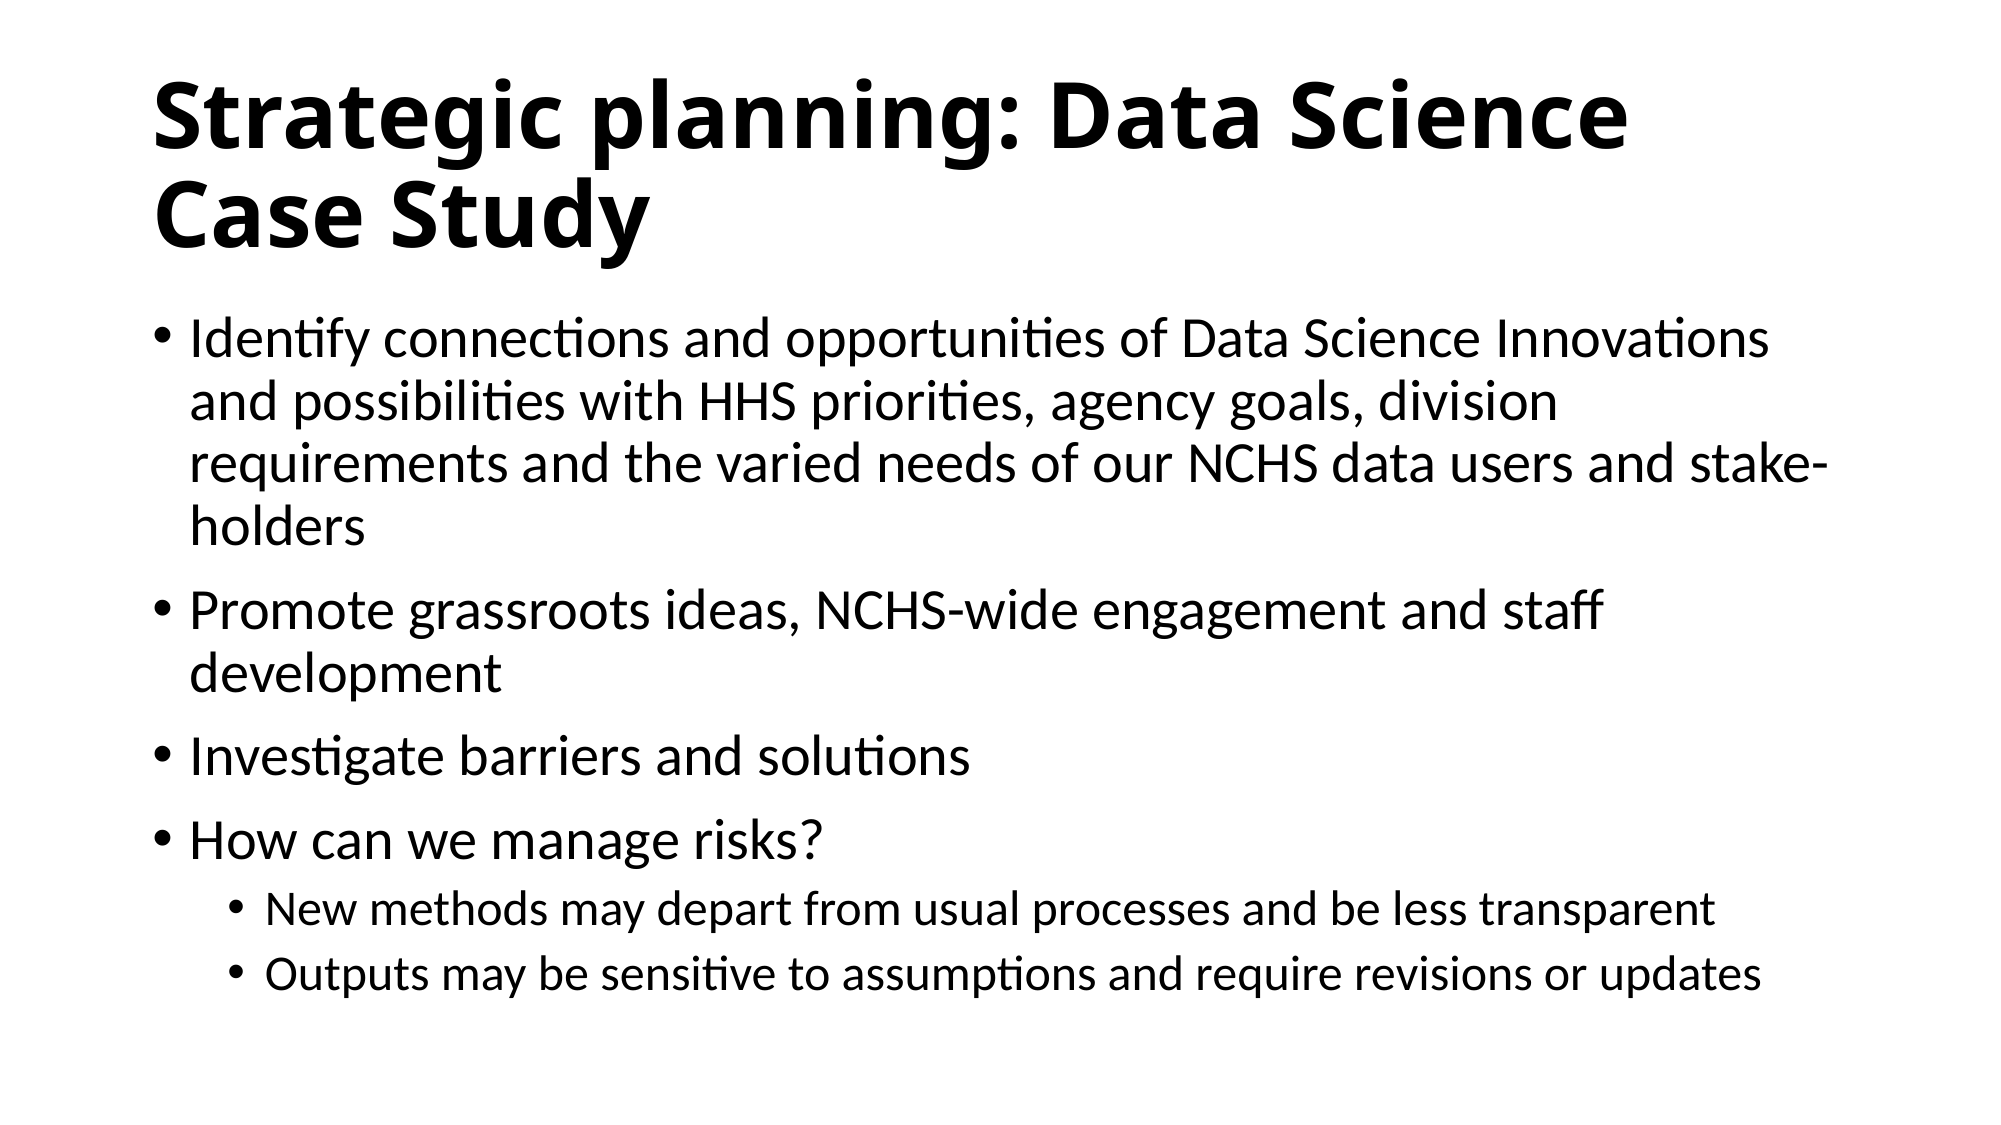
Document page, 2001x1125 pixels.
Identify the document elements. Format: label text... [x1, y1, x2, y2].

list Identify connections and opportunities of Data Science Innovations and possibilities with HHS priorities, agency goals, division requirements and the varied needs of our NCHS data users and stake-holders Promote grassroots ideas, NCHS-wide engagement and staff development Investigate barriers and solutions How can we manage risks? New methods may depart from usual processes and be less transparent Outputs may be sensitive to assumptions and require revisions or updates [137, 299, 1863, 1014]
title Strategic planning: Data Science Case Study [137, 59, 1863, 278]
